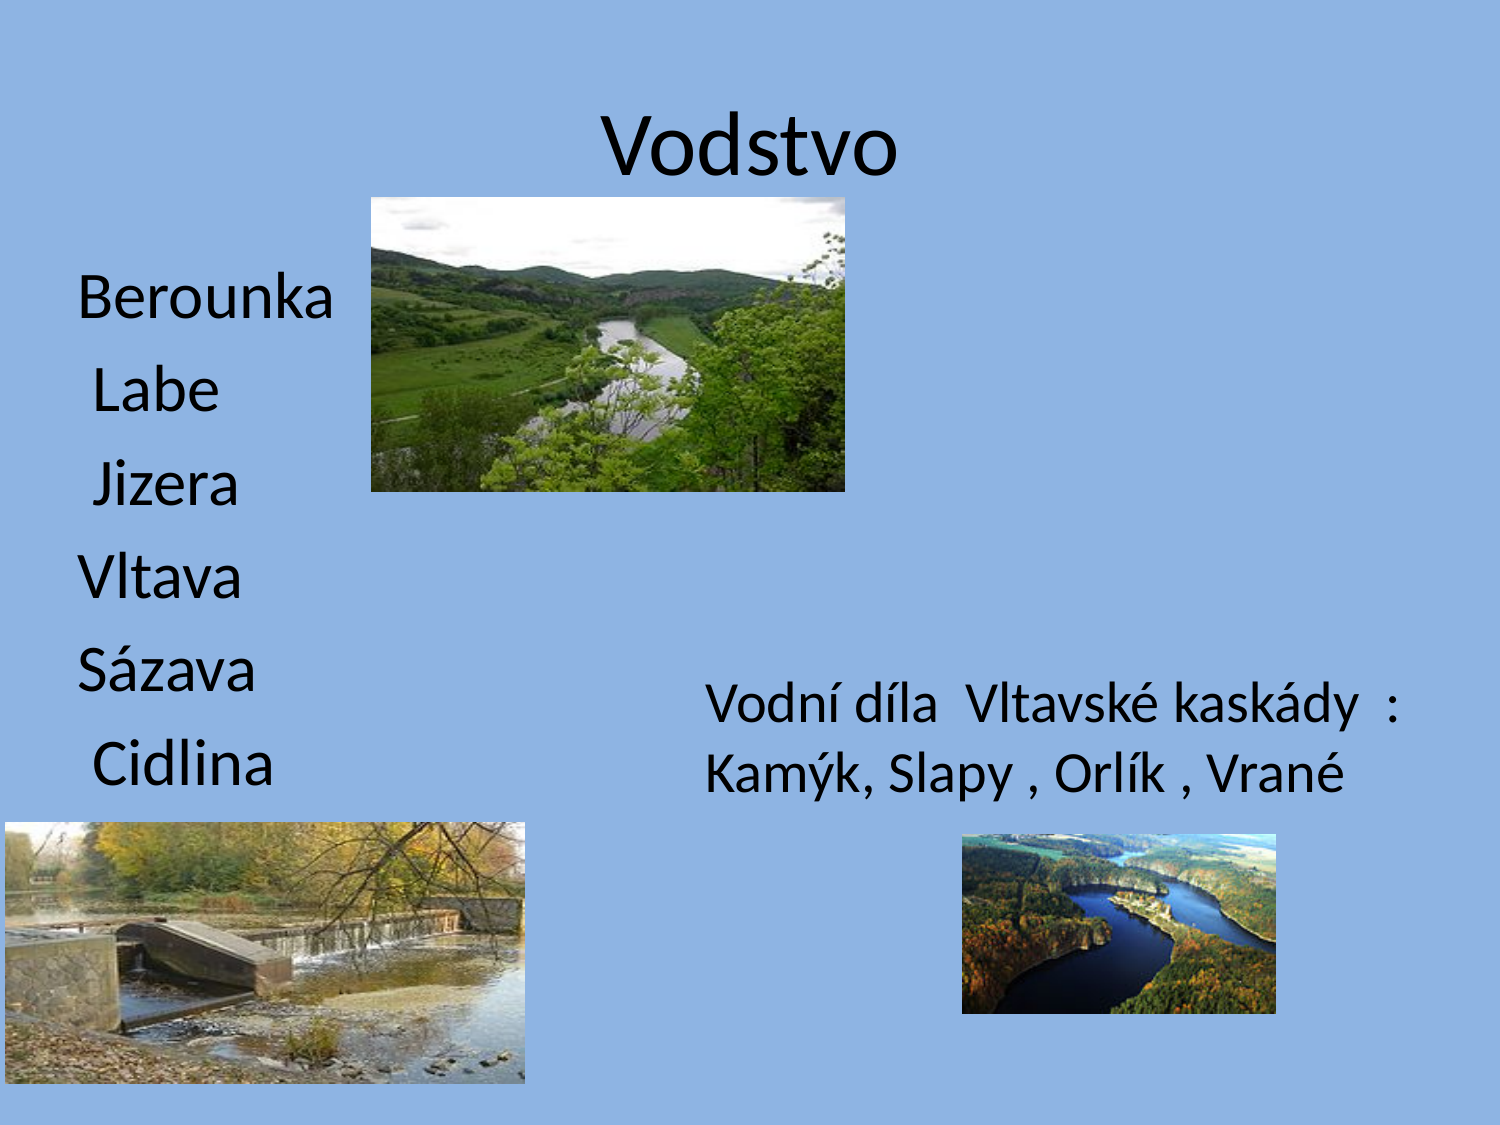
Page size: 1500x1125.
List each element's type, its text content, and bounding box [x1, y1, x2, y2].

list Berounka Labe Jizera Vltava Sázava Cidlina [62, 244, 1413, 987]
title Vodstvo [75, 45, 1425, 233]
picture [4, 822, 526, 1084]
text_box Vodní díla Vltavské kaskády : Kamýk, Slapy , Orlík , Vrané [690, 656, 1471, 812]
picture [962, 833, 1276, 1015]
picture [371, 197, 845, 492]
